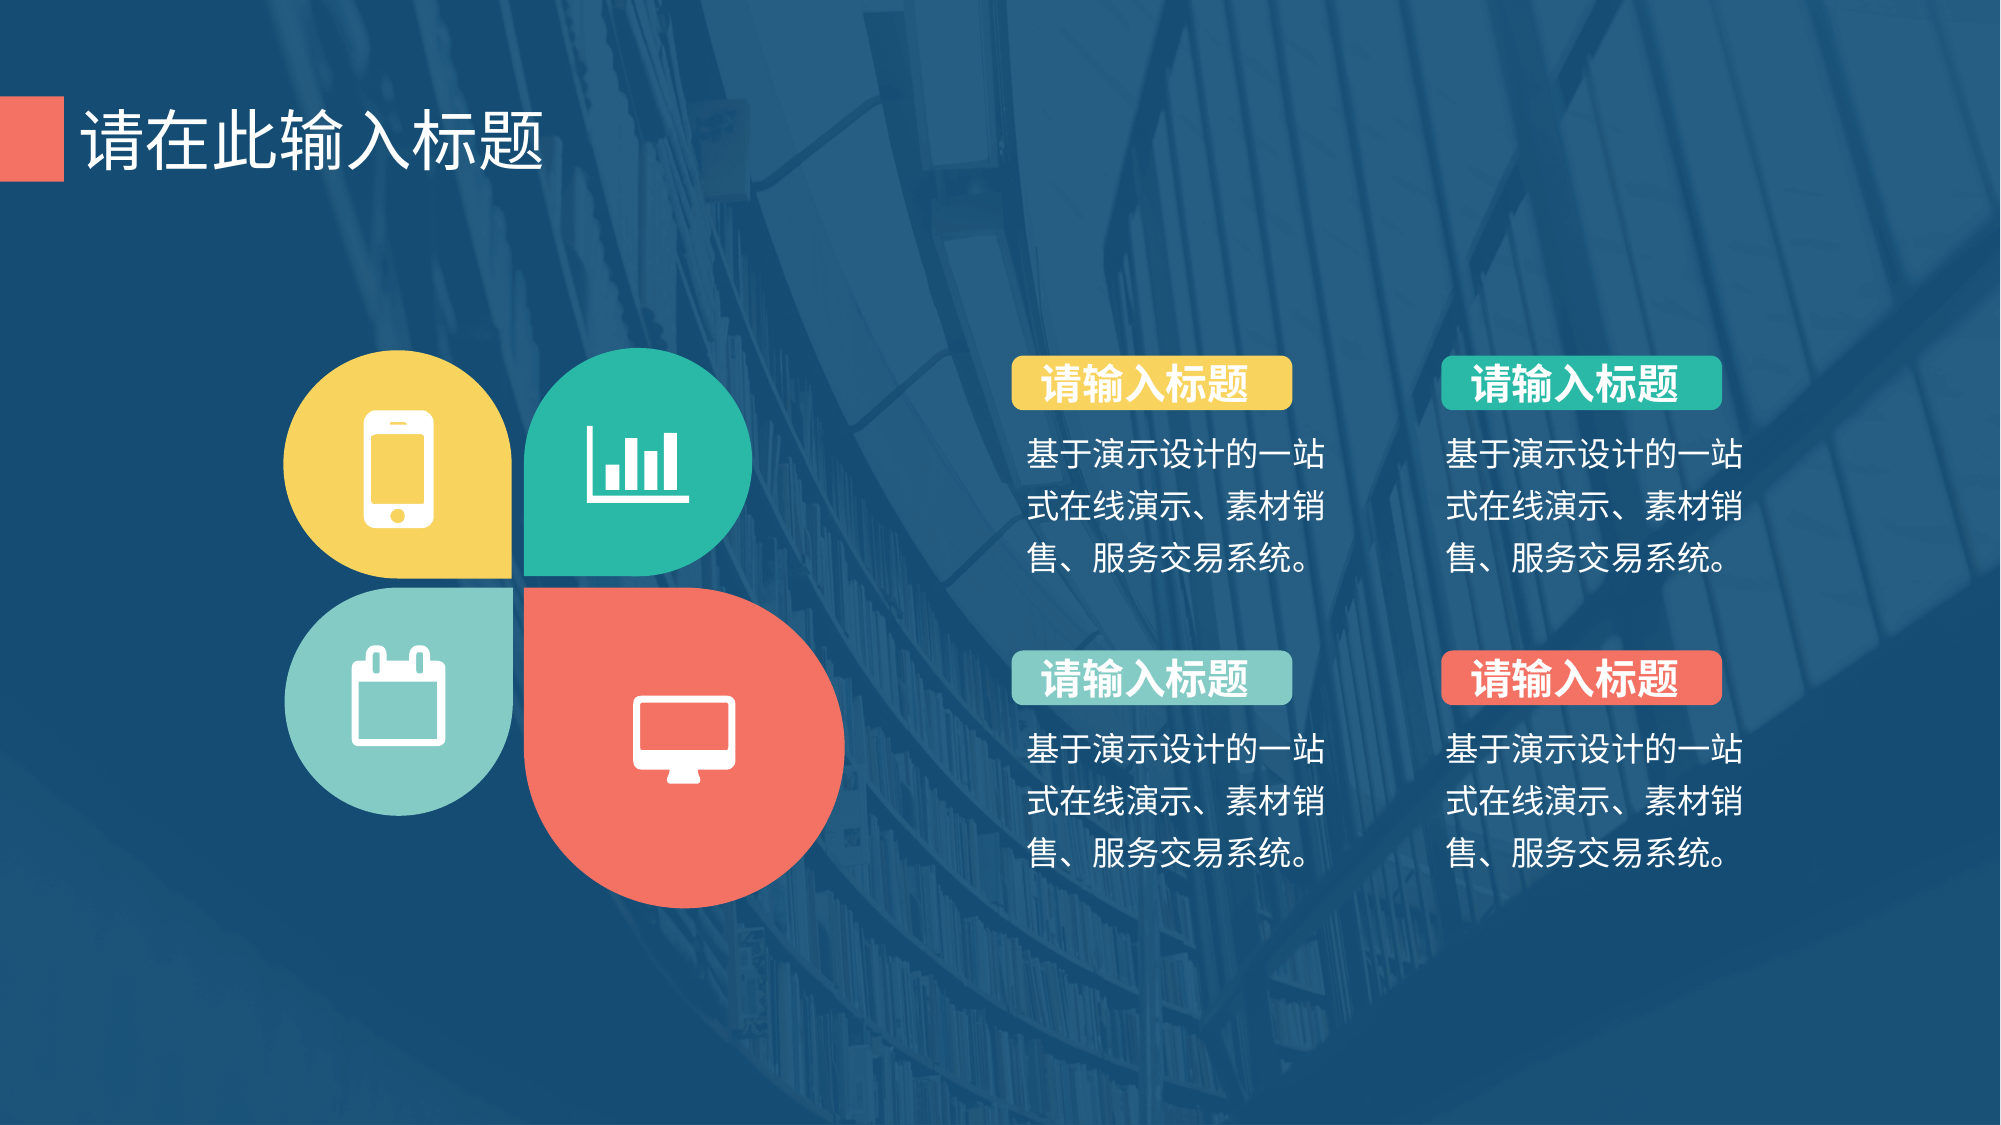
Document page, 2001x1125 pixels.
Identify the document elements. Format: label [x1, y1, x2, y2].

text_box [1430, 645, 1771, 883]
text_box [351, 645, 446, 747]
text_box [586, 425, 690, 503]
text_box [1011, 350, 1353, 587]
text_box [282, 349, 513, 580]
text_box [522, 346, 754, 578]
text_box [363, 410, 434, 529]
picture [0, 0, 2001, 1125]
text_box [522, 586, 846, 910]
text_box [633, 695, 736, 784]
text_box [1011, 645, 1353, 883]
text_box [283, 586, 514, 817]
text_box [0, 96, 548, 182]
text_box [1430, 350, 1771, 587]
